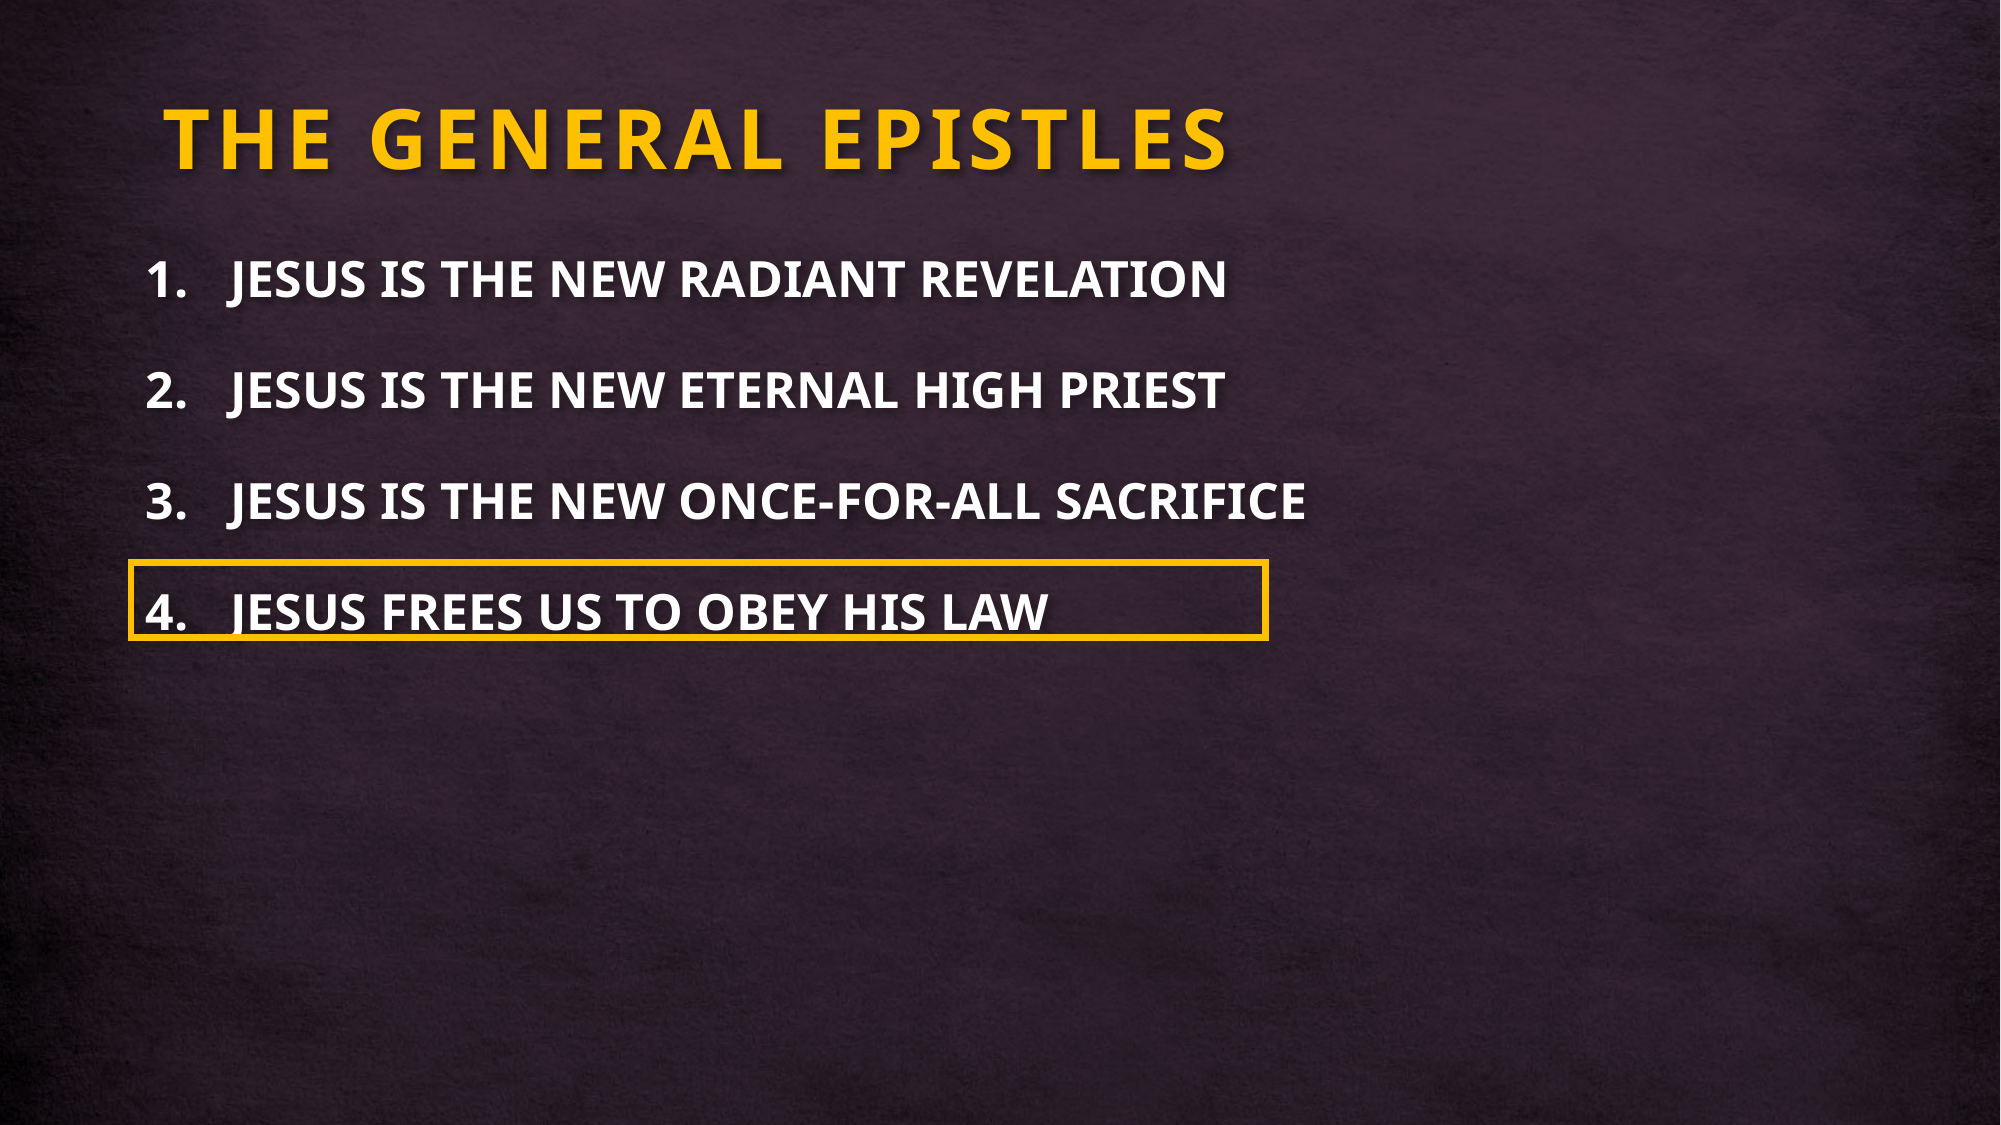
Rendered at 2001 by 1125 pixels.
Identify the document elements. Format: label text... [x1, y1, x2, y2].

text_box [130, 561, 1266, 638]
title THE GENERAL EPISTLES [146, 46, 1884, 196]
picture [0, 0, 2001, 1125]
subtitle JESUS IS THE NEW RADIANT REVELATION JESUS IS THE NEW ETERNAL HIGH PRIEST JESUS IS THE NEW ONCE-FOR-ALL SACRIFICE JESUS FREES US TO OBEY HIS LAW [130, 209, 1913, 1056]
